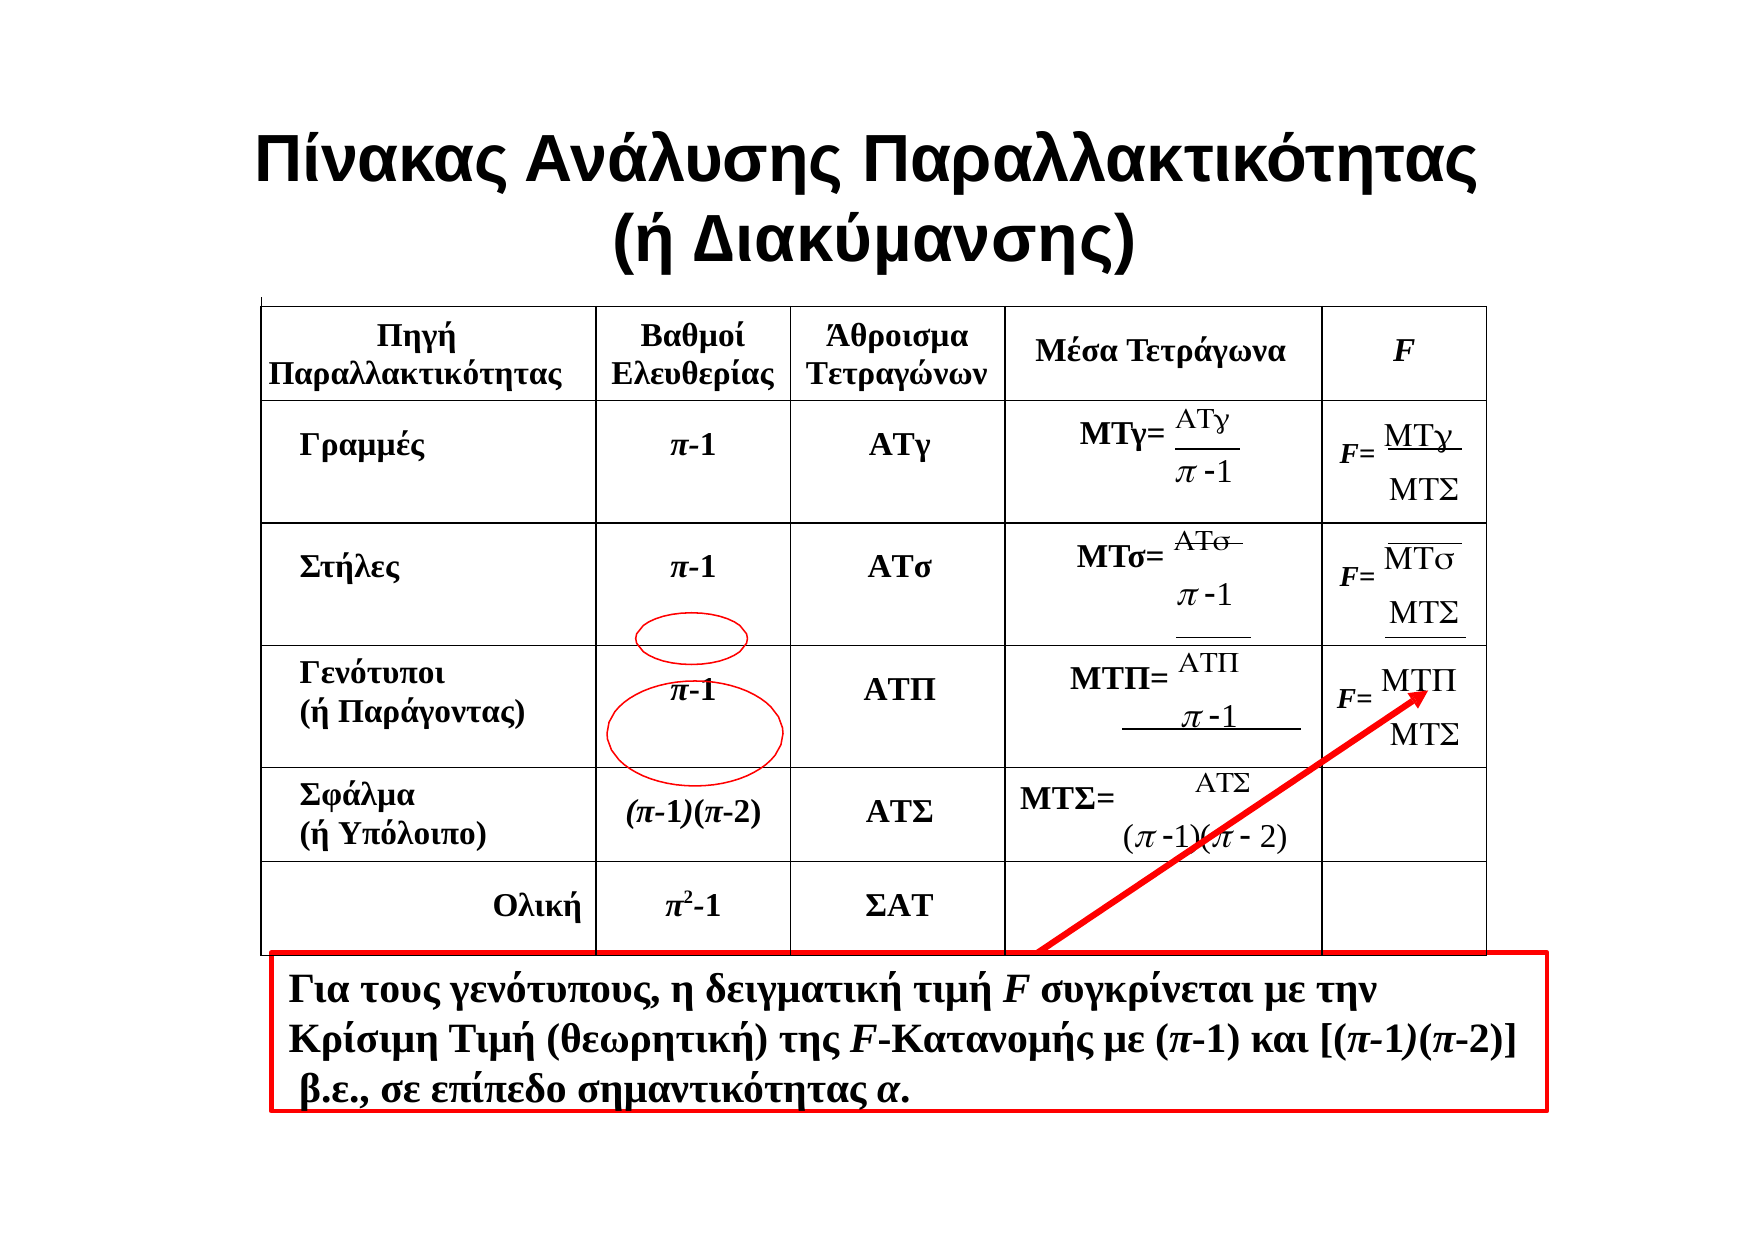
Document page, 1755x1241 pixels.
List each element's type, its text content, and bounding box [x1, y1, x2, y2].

table_cell [1042, 862, 1321, 955]
table_cell F=   [1323, 401, 1486, 522]
table_cell π2-1 [597, 862, 790, 955]
table_cell ΑΤΣ [791, 768, 1004, 861]
table_cell [1323, 862, 1486, 955]
table_cell ΜΤσ=   1 [1006, 524, 1321, 645]
text_box [607, 680, 784, 786]
table_cell ΑΤΠ [791, 646, 1004, 767]
table_cell F=   [1323, 524, 1486, 645]
text_box [635, 612, 748, 665]
table_cell [1006, 862, 1165, 955]
table_cell Στήλες [262, 524, 595, 645]
table_cell Γενότυποι (ή Παράγοντας) [262, 646, 595, 767]
table_header F [1323, 307, 1486, 400]
table_cell π-1 [597, 401, 790, 522]
table_cell Ολική [262, 862, 595, 955]
table_header Πηγή Παραλλακτικότητας [262, 307, 595, 400]
table_cell (π-1)(π-2) [597, 768, 790, 861]
table_header Μέσα Τετράγωνα [1006, 307, 1321, 400]
table_cell ΜΤγ=   1 [1006, 401, 1321, 522]
table_cell ΑΤγ [791, 401, 1004, 522]
title Πίνακας Ανάλυσης Παραλλακτικότητας (ή ∆ιακύµανσης) [231, 91, 1523, 322]
table_cell π-1 [597, 646, 790, 767]
table_cell π-1 [597, 524, 790, 645]
table_cell ΜΤΠ=   1 [1006, 646, 1321, 767]
text_box [1036, 690, 1429, 956]
text_box Για τους γενότυπους, η δειγµατική τιµή F συγκρίνεται µε την Κρίσιµη Τιµή (θεωρητική) της F-Κατανοµής µε (π-1) και [(π-1)(π-2)] β.ε., σε επίπεδο σηµαντικότητας α. [271, 952, 1547, 1112]
table_cell ΜΤΣ=  ( 1)(  2) [1006, 768, 1305, 861]
table_cell ΑΤσ [791, 524, 1004, 645]
table_cell [1323, 768, 1486, 861]
table_header Βαθµοί Ελευθερίας [597, 307, 790, 400]
table_header Άθροισµα Τετραγώνων [791, 307, 1004, 400]
table_cell ΜΤΣ=  ( 1)(  2) [1182, 768, 1321, 861]
table_cell ΣΑΤ [791, 862, 1004, 955]
table_cell F=   [1323, 646, 1486, 767]
table_cell Γραµµές [262, 401, 595, 522]
table_cell Σφάλµα (ή Υπόλοιπο) [262, 768, 595, 861]
